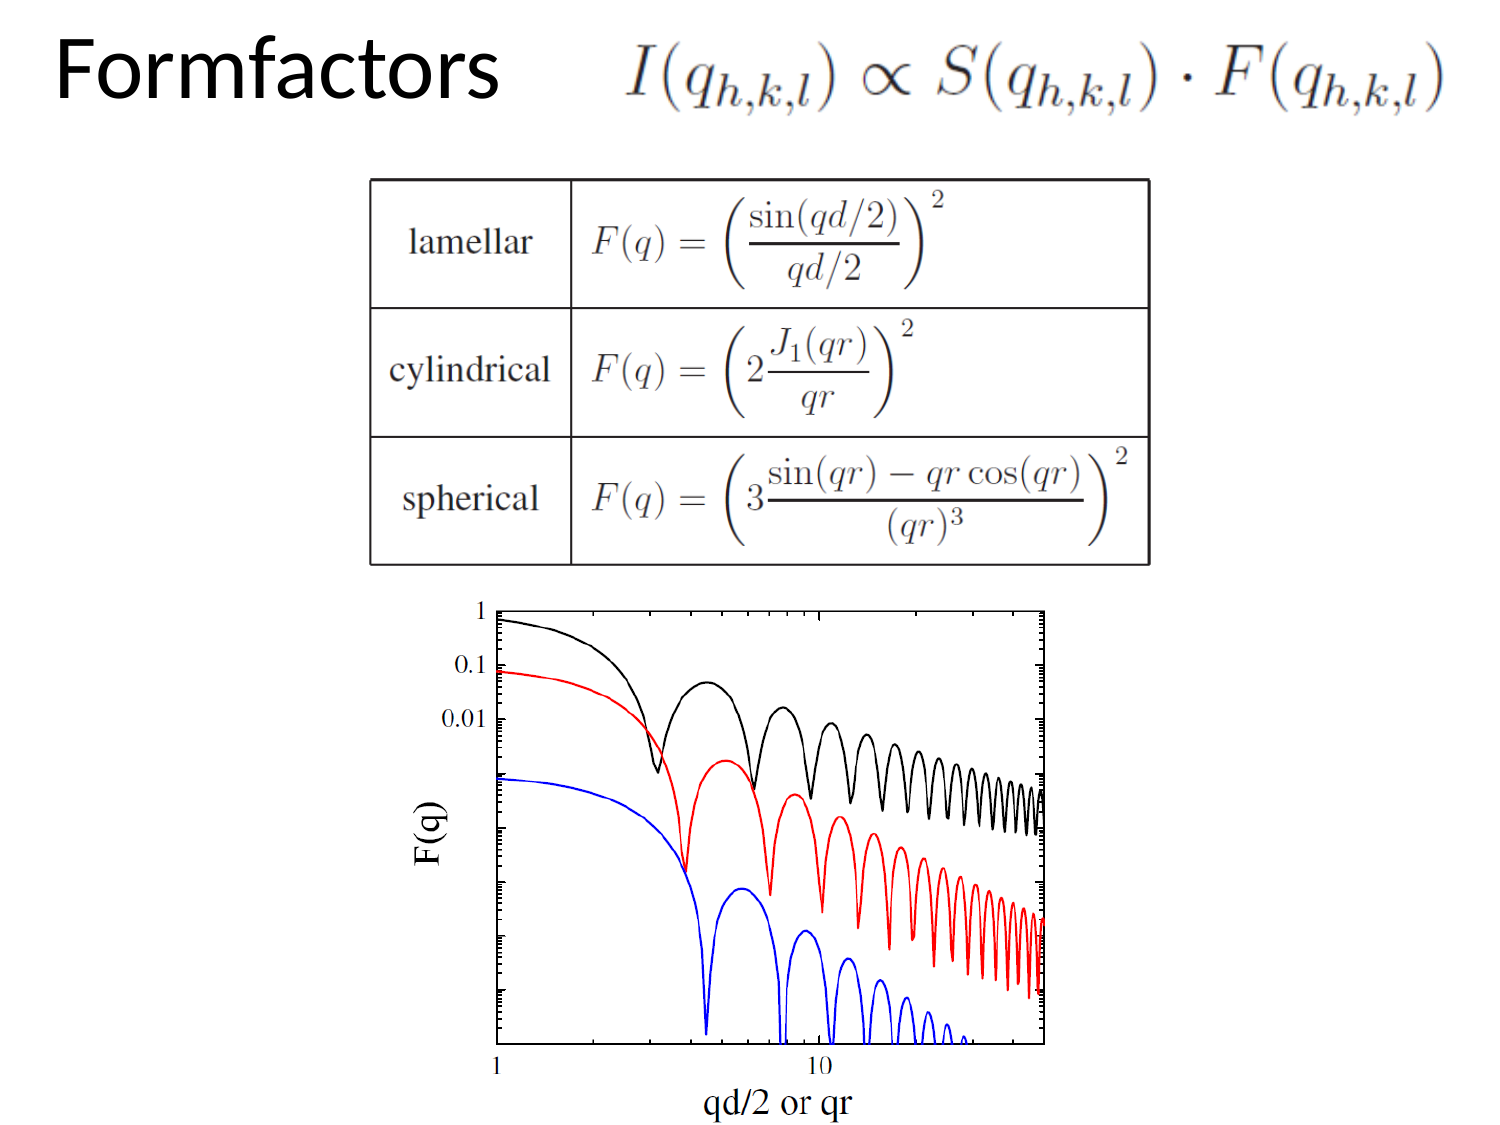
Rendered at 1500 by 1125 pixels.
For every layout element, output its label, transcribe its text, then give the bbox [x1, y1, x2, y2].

picture [614, 34, 1453, 121]
text_box Formfactors [39, 0, 518, 125]
picture [362, 174, 1157, 570]
picture [399, 592, 1051, 1125]
